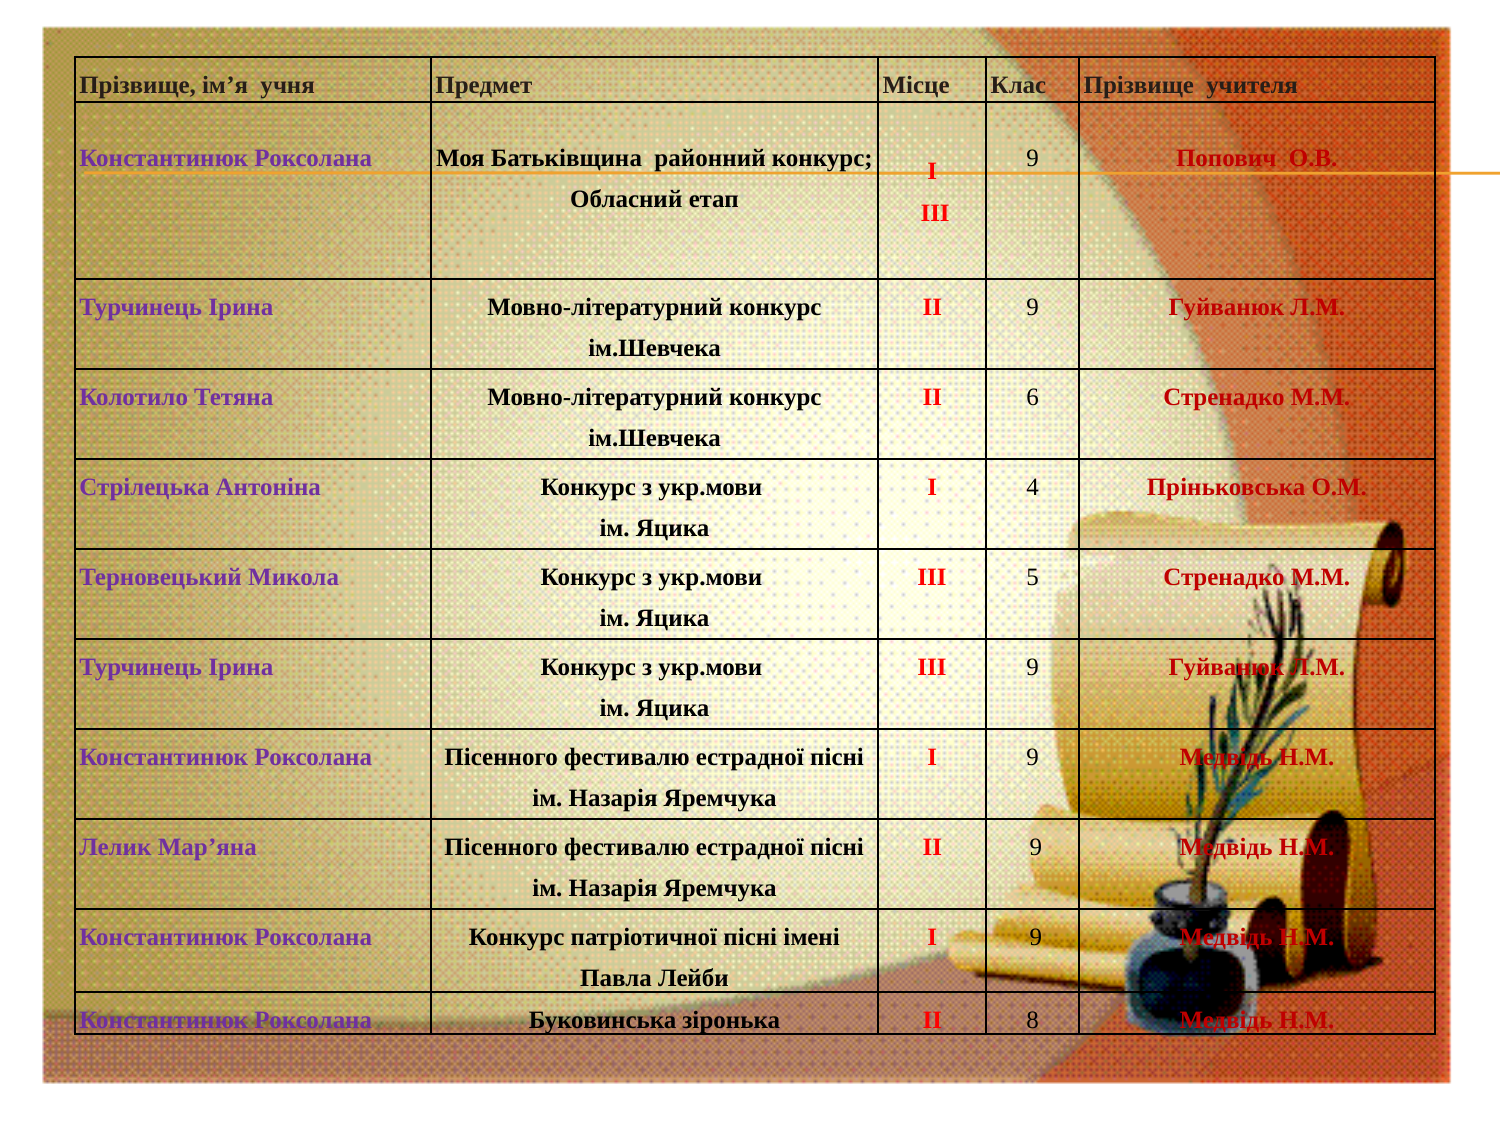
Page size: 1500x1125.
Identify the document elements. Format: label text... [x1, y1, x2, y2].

table_cell Конкурс з укр.мови ім. Яцика [432, 640, 877, 728]
table_cell Медвідь Н.М. [1080, 820, 1434, 908]
table_cell Терновецький Микола [76, 550, 430, 638]
table_header Клас [987, 58, 1078, 101]
table_cell Конкурс патріотичної пісні імені Павла Лейби [432, 910, 877, 991]
table_header Предмет [432, 58, 877, 101]
table_cell 9 [987, 640, 1078, 728]
table_cell 9 [987, 280, 1078, 368]
table_cell І ІІІ [879, 103, 985, 278]
table_cell 5 [987, 550, 1078, 638]
table_cell Стренадко М.М. [1080, 370, 1434, 458]
table_cell І [879, 730, 985, 818]
table_cell 9 [987, 910, 1078, 991]
table_cell Колотило Тетяна [76, 370, 430, 458]
table_header Прізвище учителя [1080, 58, 1434, 101]
table_cell І [879, 460, 985, 548]
table_cell Конкурс з укр.мови ім. Яцика [432, 460, 877, 548]
table_cell 9 [987, 730, 1078, 818]
table_cell 9 [987, 103, 1078, 278]
table_cell Медвідь Н.М. [1080, 910, 1434, 991]
table_cell 4 [987, 460, 1078, 548]
table_cell Лелик Мар’яна [76, 820, 430, 908]
table_cell Стренадко М.М. [1080, 550, 1434, 638]
table_cell ІІ [879, 993, 985, 1033]
table_header Місце [879, 58, 985, 101]
table_cell Константинюк Роксолана [76, 103, 430, 278]
table_cell Пісенного фестивалю естрадної пісні ім. Назарія Яремчука [432, 820, 877, 908]
table_cell Гуйванюк Л.М. [1080, 280, 1434, 368]
table_cell ІІІ [879, 550, 985, 638]
table_cell ІІ [879, 280, 985, 368]
table_cell Мовно-літературний конкурс ім.Шевчека [432, 280, 877, 368]
table_cell Турчинець Ірина [76, 280, 430, 368]
table_cell Мовно-літературний конкурс ім.Шевчека [432, 370, 877, 458]
table_cell І [879, 910, 985, 991]
table_cell Константинюк Роксолана [76, 910, 430, 991]
picture [0, 0, 1500, 1125]
table_header Прізвище, ім’я учня [76, 58, 430, 101]
table_cell 9 [987, 820, 1078, 908]
table_cell Пісенного фестивалю естрадної пісні ім. Назарія Яремчука [432, 730, 877, 818]
table_cell ІІ [879, 370, 985, 458]
table_cell Гуйванюк Л.М. [1080, 640, 1434, 728]
table_cell Стрілецька Антоніна [76, 460, 430, 548]
table_cell Константинюк Роксолана [76, 993, 430, 1033]
table_cell Попович О.В. [1080, 103, 1434, 278]
table_cell Конкурс з укр.мови ім. Яцика [432, 550, 877, 638]
table_cell Медвідь Н.М. [1080, 993, 1434, 1033]
table_cell Турчинець Ірина [76, 640, 430, 728]
table_cell ІІ [879, 820, 985, 908]
table_cell Буковинська зіронька [432, 993, 877, 1033]
table_cell 6 [987, 370, 1078, 458]
table_cell ІІІ [879, 640, 985, 728]
table_cell Медвідь Н.М. [1080, 730, 1434, 818]
table_cell 8 [987, 993, 1078, 1033]
table_cell Моя Батьківщина районний конкурс; Обласний етап [432, 103, 877, 278]
table_cell Константинюк Роксолана [76, 730, 430, 818]
table_cell Пріньковська О.М. [1080, 460, 1434, 548]
